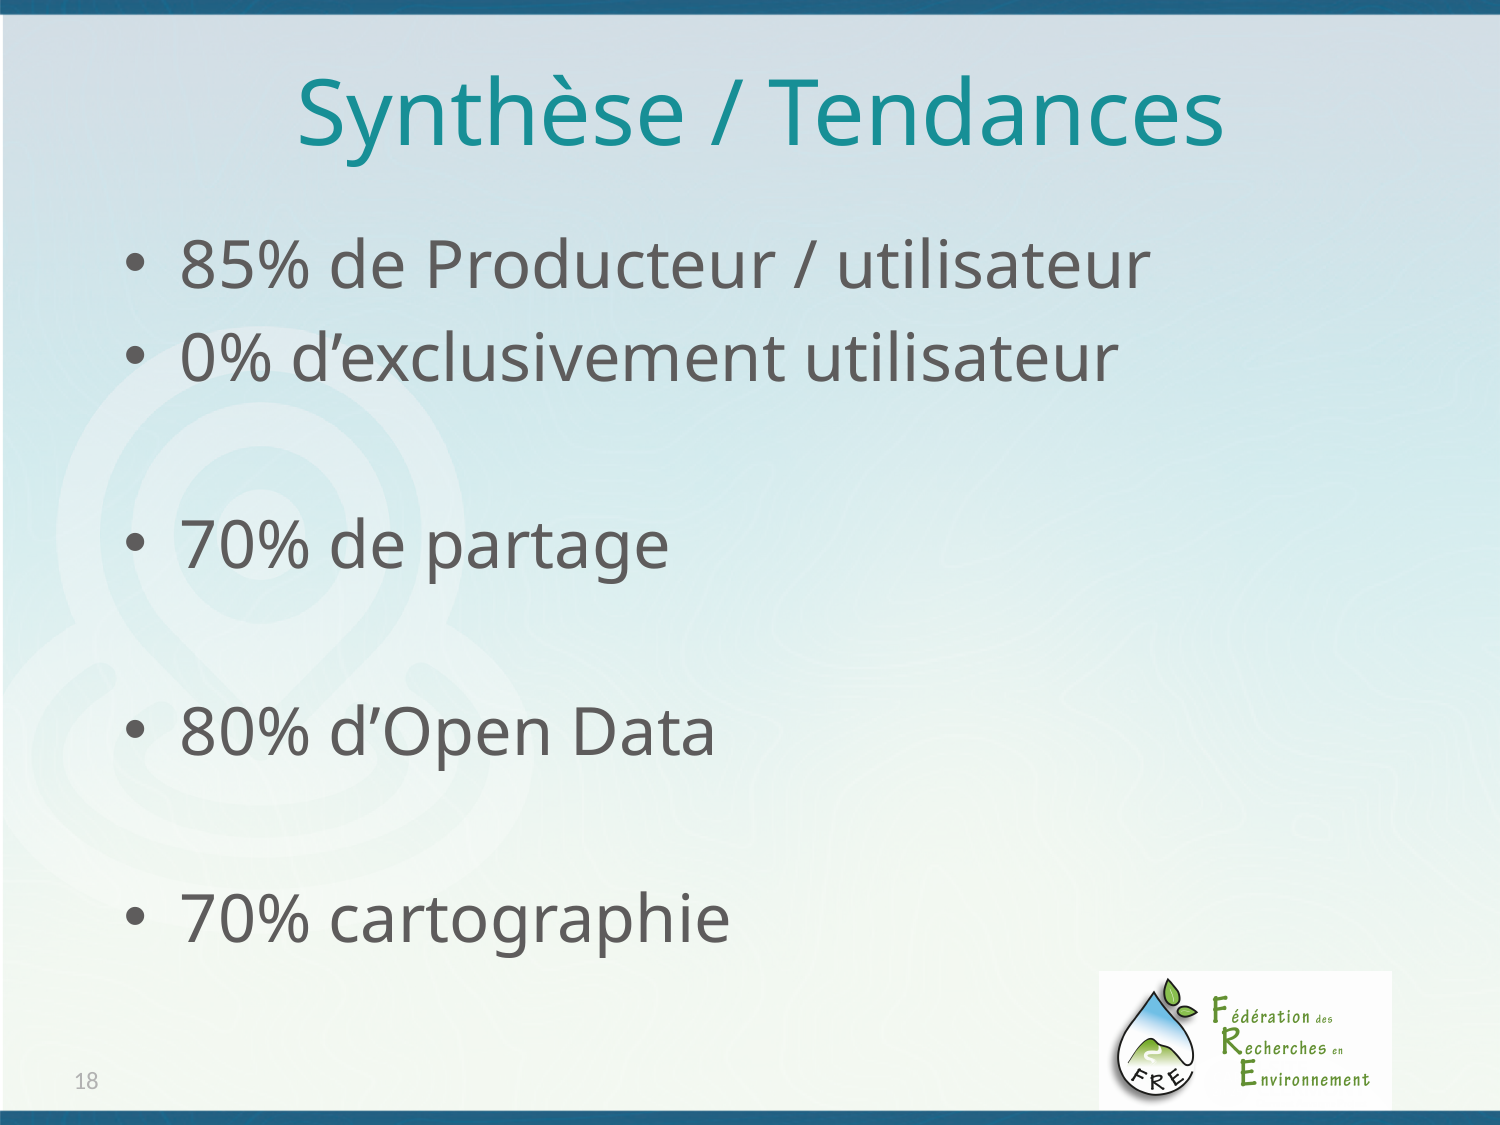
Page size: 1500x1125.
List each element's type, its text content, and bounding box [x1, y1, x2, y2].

slide_number 18 [35, 1050, 115, 1110]
picture [0, 0, 1500, 1125]
text_box 85% de Producteur / utilisateur 0% d’exclusivement utilisateur 70% de partage 80% d’Open Data 70% cartographie [108, 213, 1459, 1041]
title Synthèse / Tendances [75, 14, 1425, 203]
